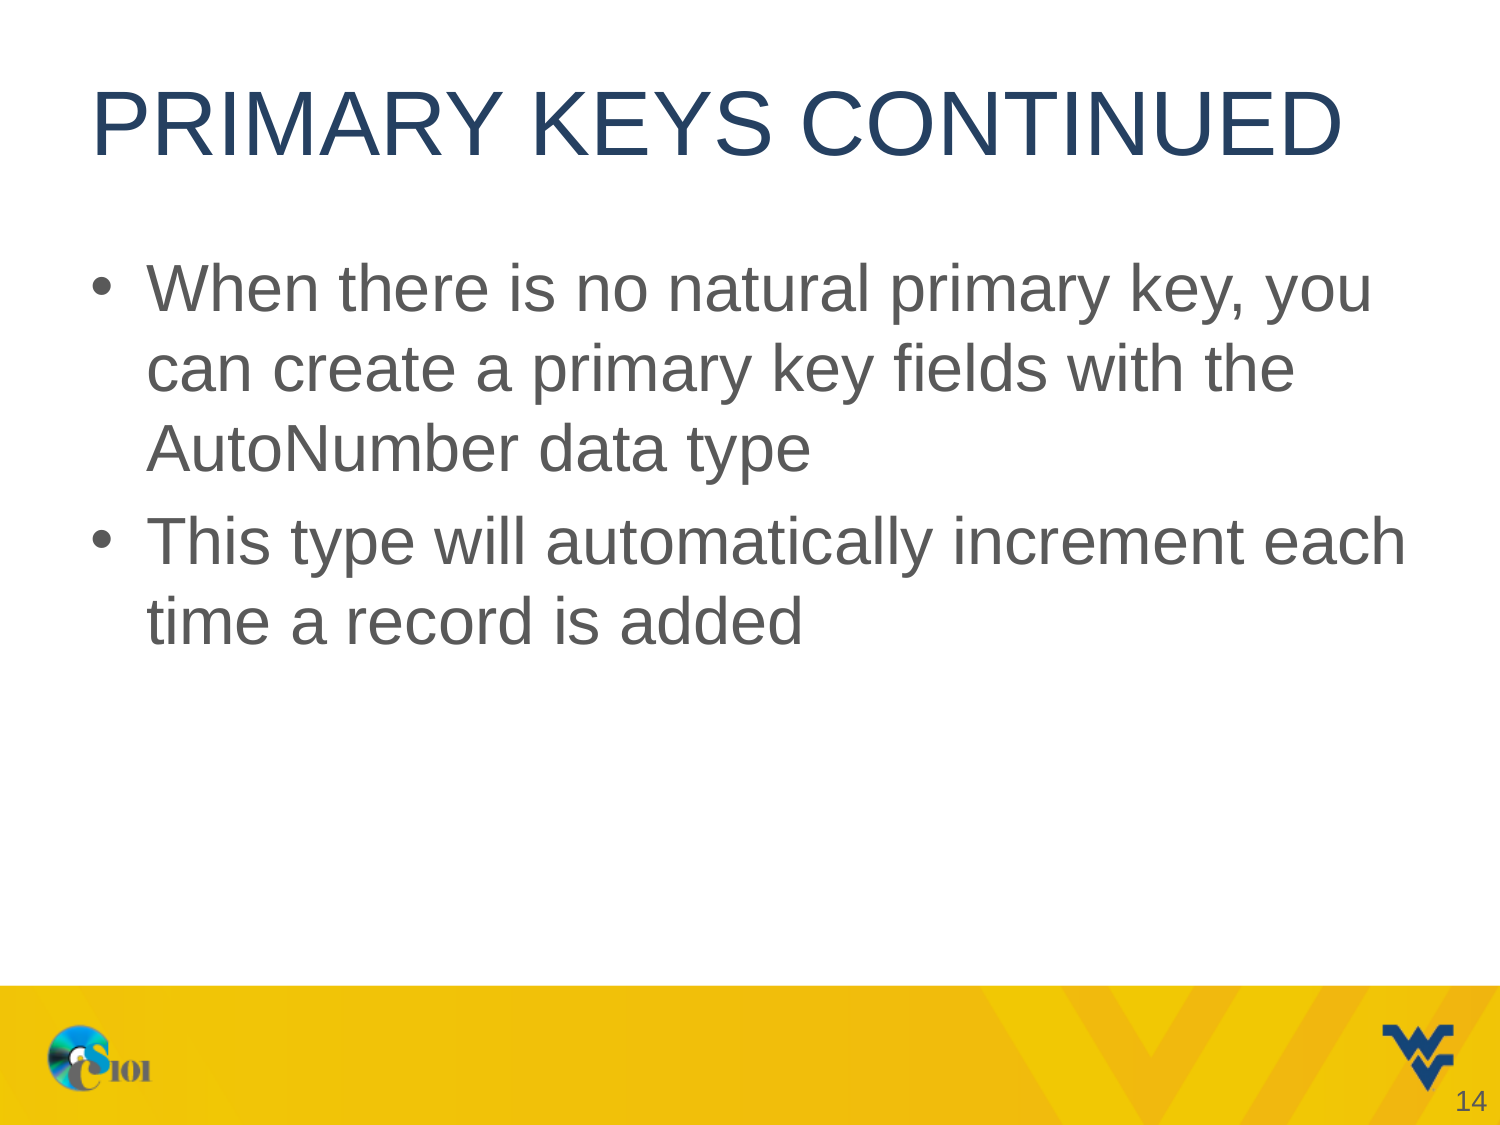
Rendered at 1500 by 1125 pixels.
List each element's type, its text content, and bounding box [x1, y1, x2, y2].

picture [0, 0, 1500, 1125]
list When there is no natural primary key, you can create a primary key fields with the AutoNumber data type This type will automatically increment each time a record is added [75, 237, 1425, 980]
title Primary Keys continued [75, 24, 1425, 213]
slide_number 14 [1152, 1065, 1500, 1125]
